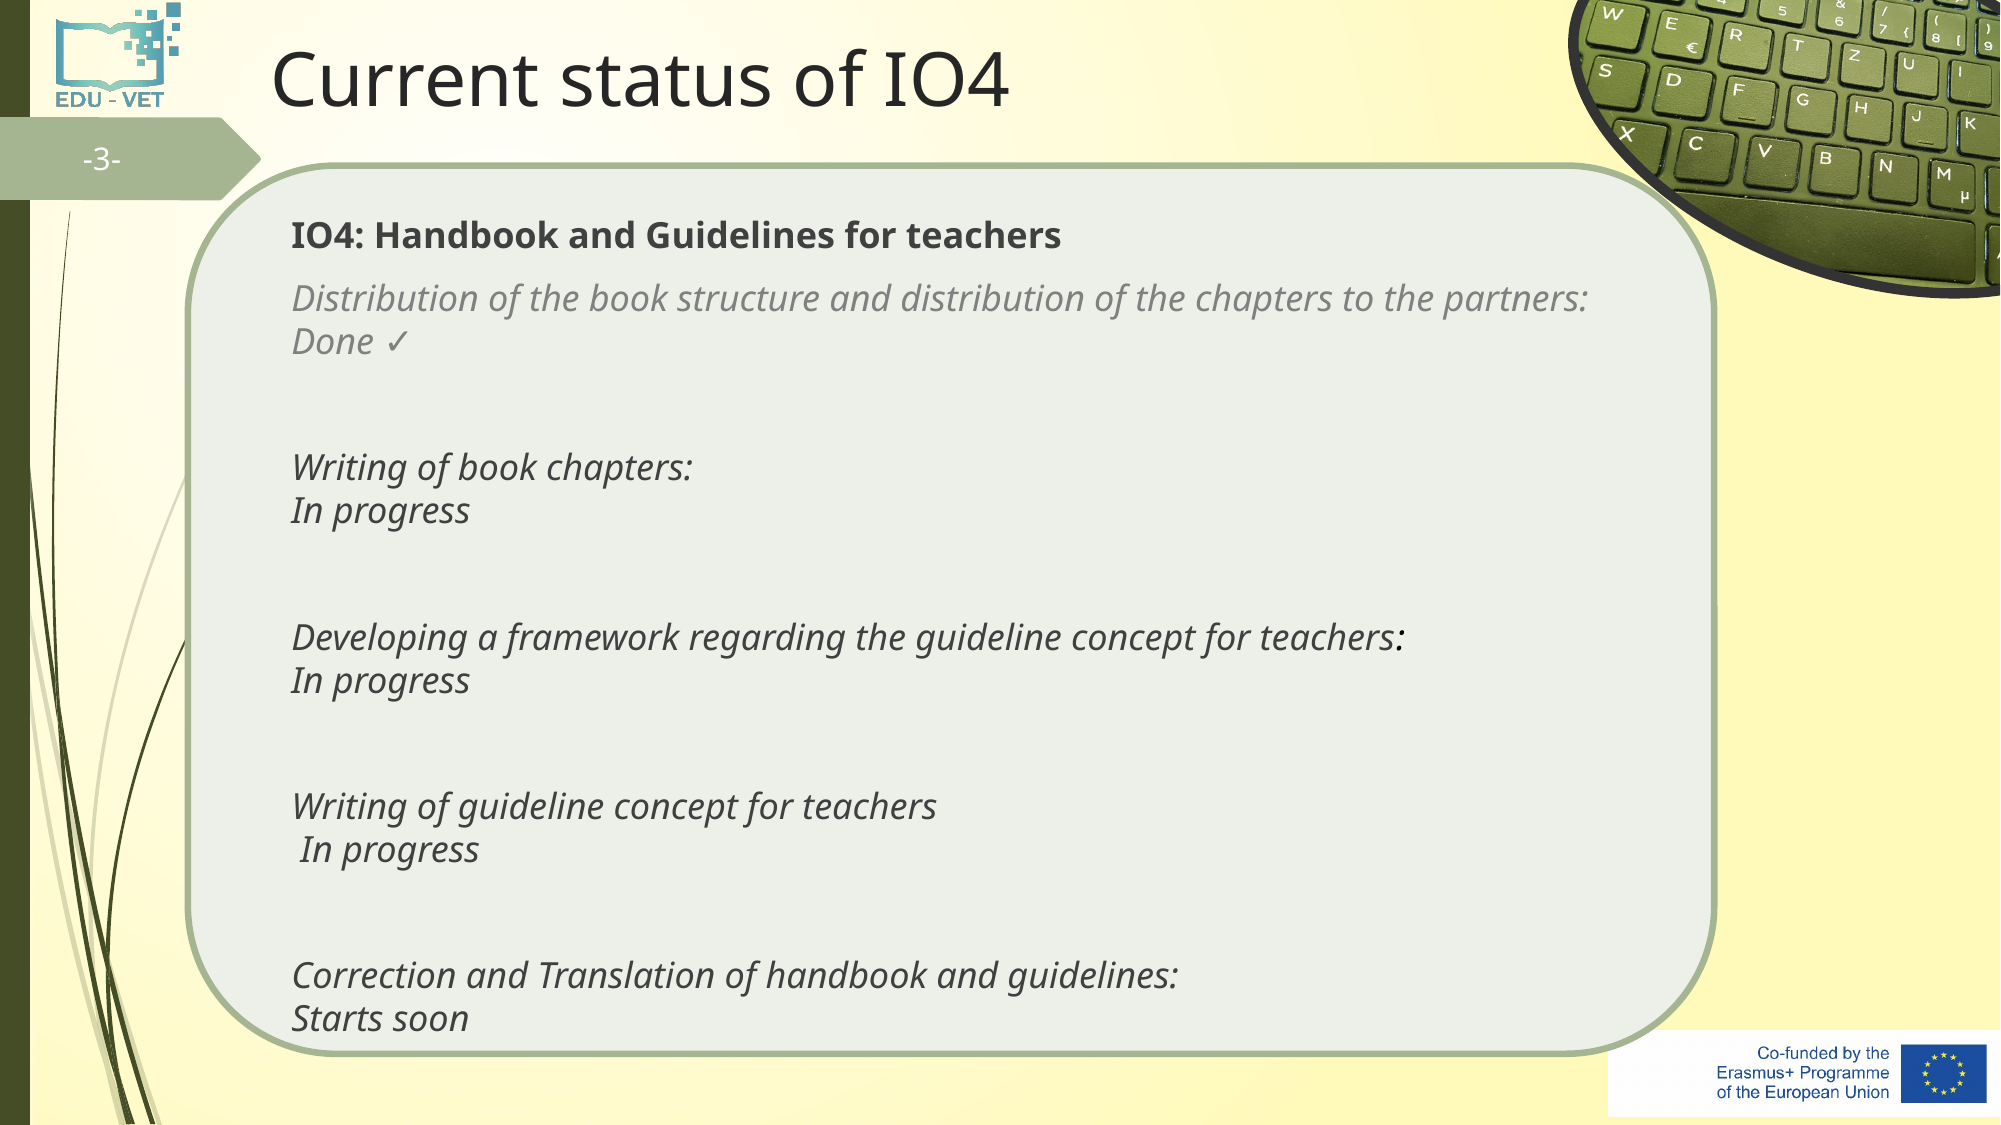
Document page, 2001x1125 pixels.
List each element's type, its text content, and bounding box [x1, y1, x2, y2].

picture [1608, 1029, 2000, 1117]
title Current status of IO4 [255, 24, 1583, 185]
text_box [184, 162, 1672, 1045]
picture [52, 0, 189, 123]
text_box [1695, 234, 1718, 986]
text_box [305, 1054, 1597, 1058]
picture [1590, 0, 2001, 288]
list IO4: Handbook and Guidelines for teachers Distribution of the book structure and distribution of the chapters to the partners: Done ✓ Writing of book chapters: In progress Developing a framework regarding the guideline concept for teachers: In progress Writing of guideline concept for teachers In progress Correction and Translation of handbook and guidelines: Starts soon [276, 205, 1695, 1054]
